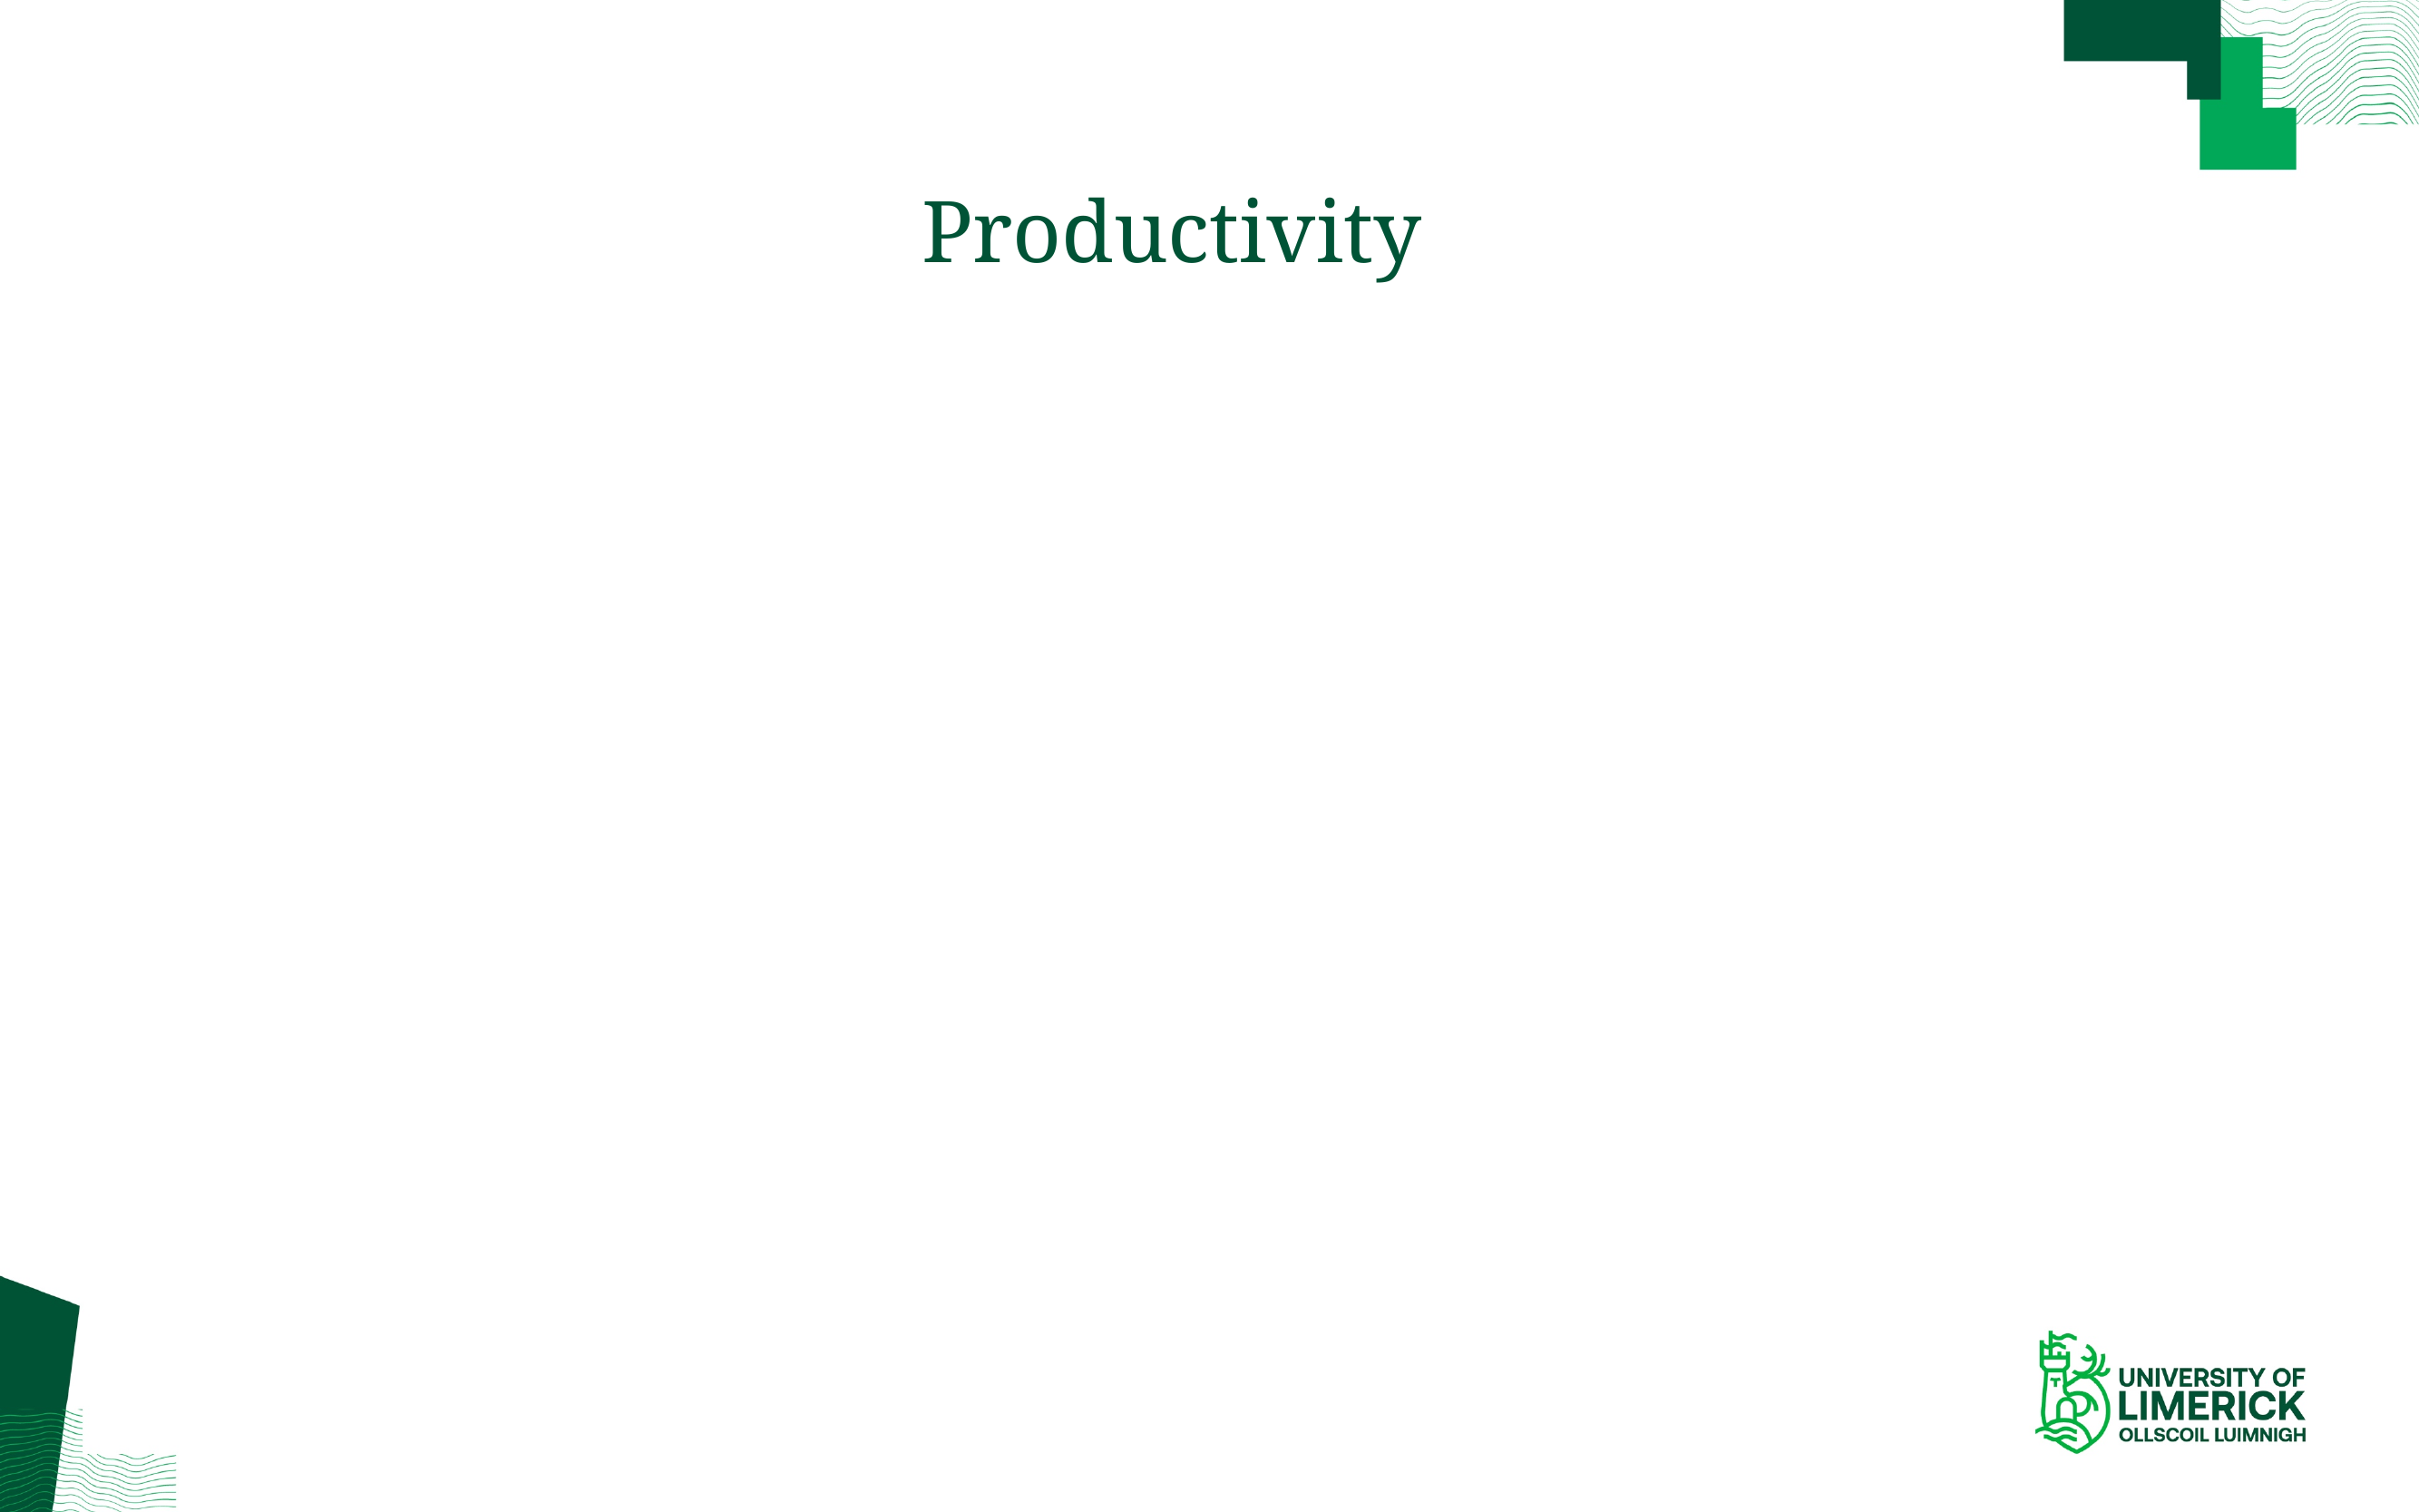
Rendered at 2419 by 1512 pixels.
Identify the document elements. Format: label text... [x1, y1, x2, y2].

picture [0, 0, 2419, 1512]
title Productivity [128, 181, 2215, 337]
